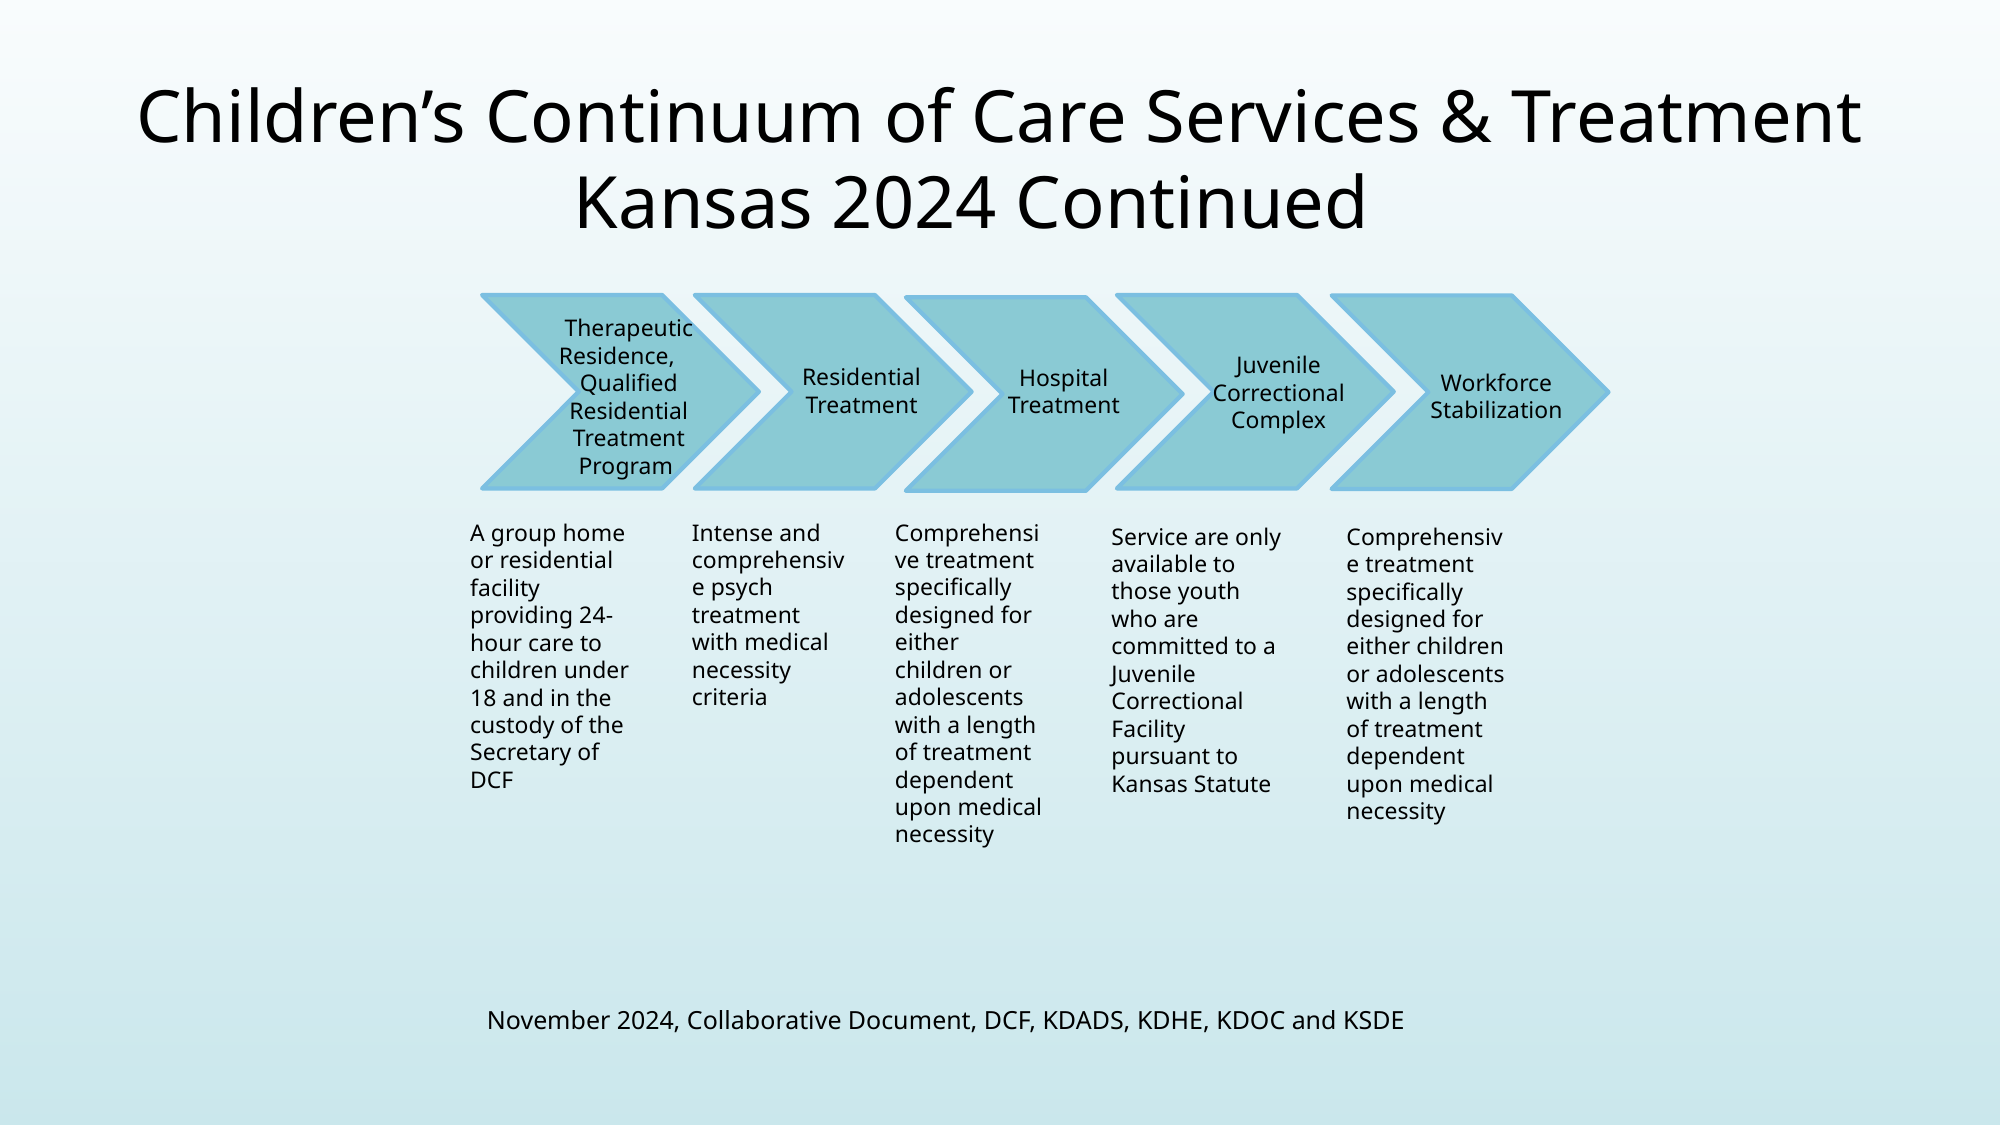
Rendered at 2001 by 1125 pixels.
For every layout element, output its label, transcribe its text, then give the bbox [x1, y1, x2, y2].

text_box Comprehensive treatment specifically designed for either children or adolescents with a length of treatment dependent upon medical necessity [880, 510, 1066, 855]
text_box November 2024, Collaborative Document, DCF, KDADS, KDHE, KDOC and KSDE [472, 997, 1472, 1043]
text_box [481, 294, 1609, 492]
text_box Service are only available to those youth who are committed to a Juvenile Correctional Facility pursuant to Kansas Statute [1096, 514, 1303, 804]
text_box A group home or residential facility providing 24-hour care to children under 18 and in the custody of the Secretary of DCF [455, 510, 646, 801]
title Children’s Continuum of Care Services & Treatment Kansas 2024 Continued [99, 125, 1900, 189]
text_box Comprehensive treatment specifically designed for either children or adolescents with a length of treatment dependent upon medical necessity [1331, 514, 1531, 832]
text_box Intense and comprehensive psych treatment with medical necessity criteria [677, 510, 863, 718]
